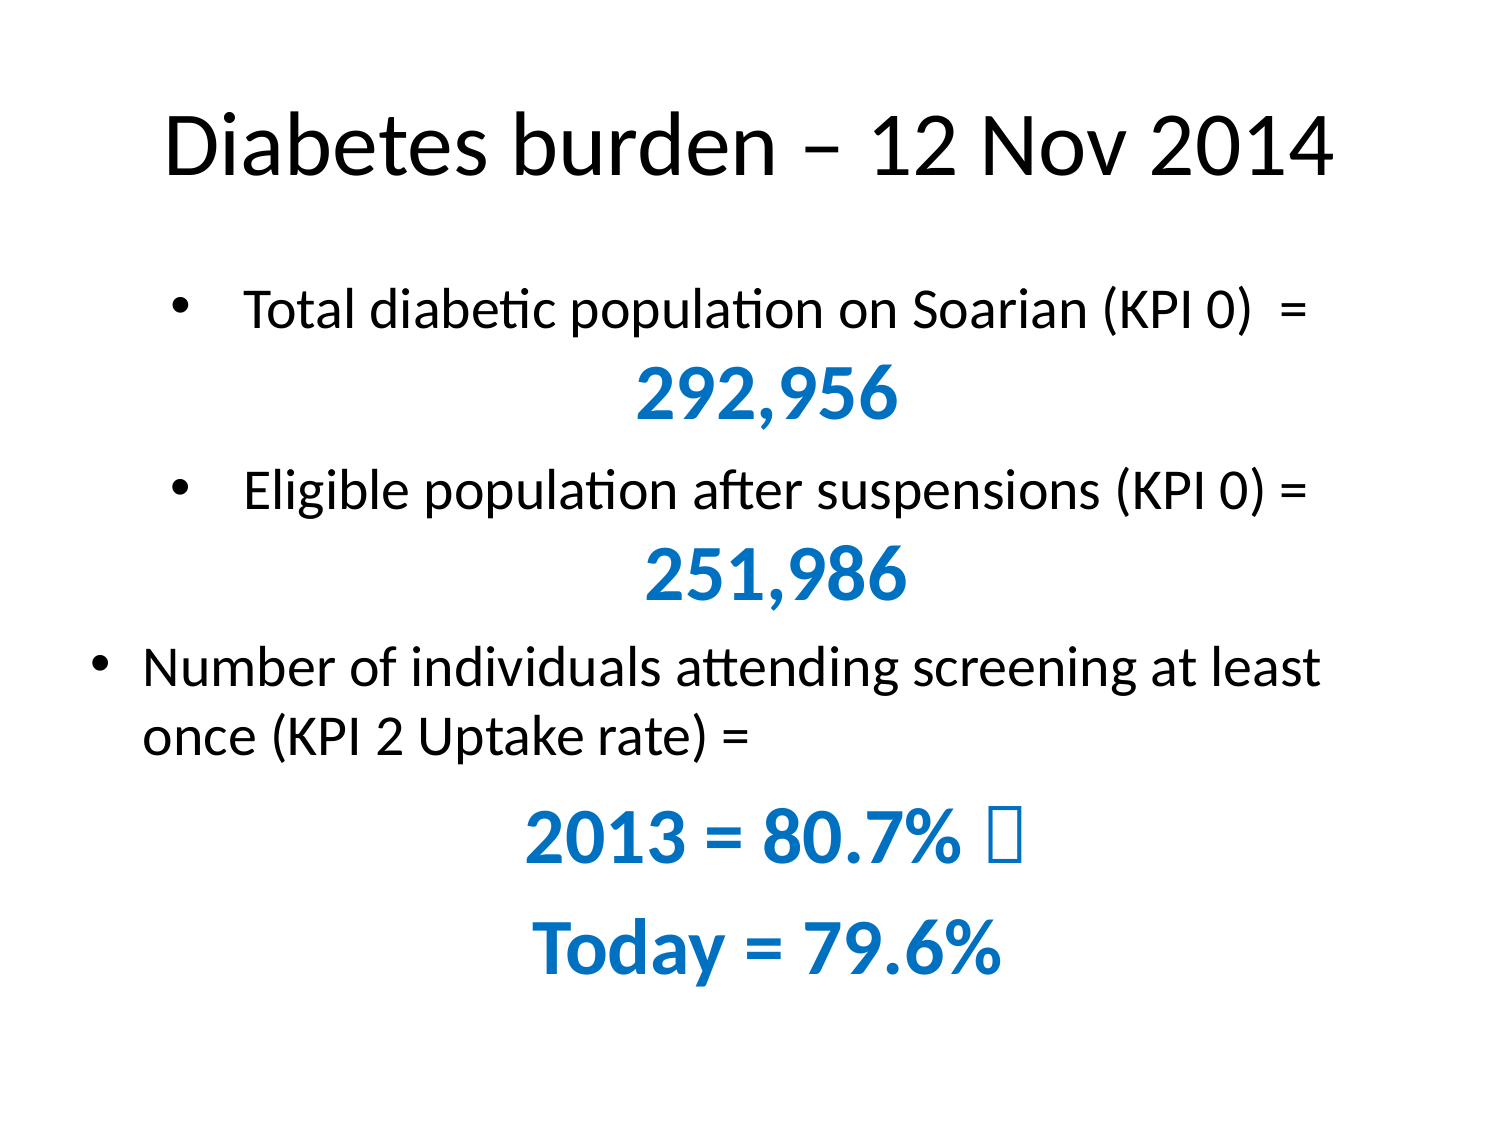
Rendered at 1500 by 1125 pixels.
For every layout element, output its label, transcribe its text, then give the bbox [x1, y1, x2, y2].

title Diabetes burden – 12 Nov 2014 [75, 45, 1425, 233]
list Total diabetic population on Soarian (KPI 0) = 292,956 Eligible population after suspensions (KPI 0) = 251,986 Number of individuals attending screening at least once (KPI 2 Uptake rate) = 2013 = 80.7%  Today = 79.6% [75, 262, 1425, 1005]
